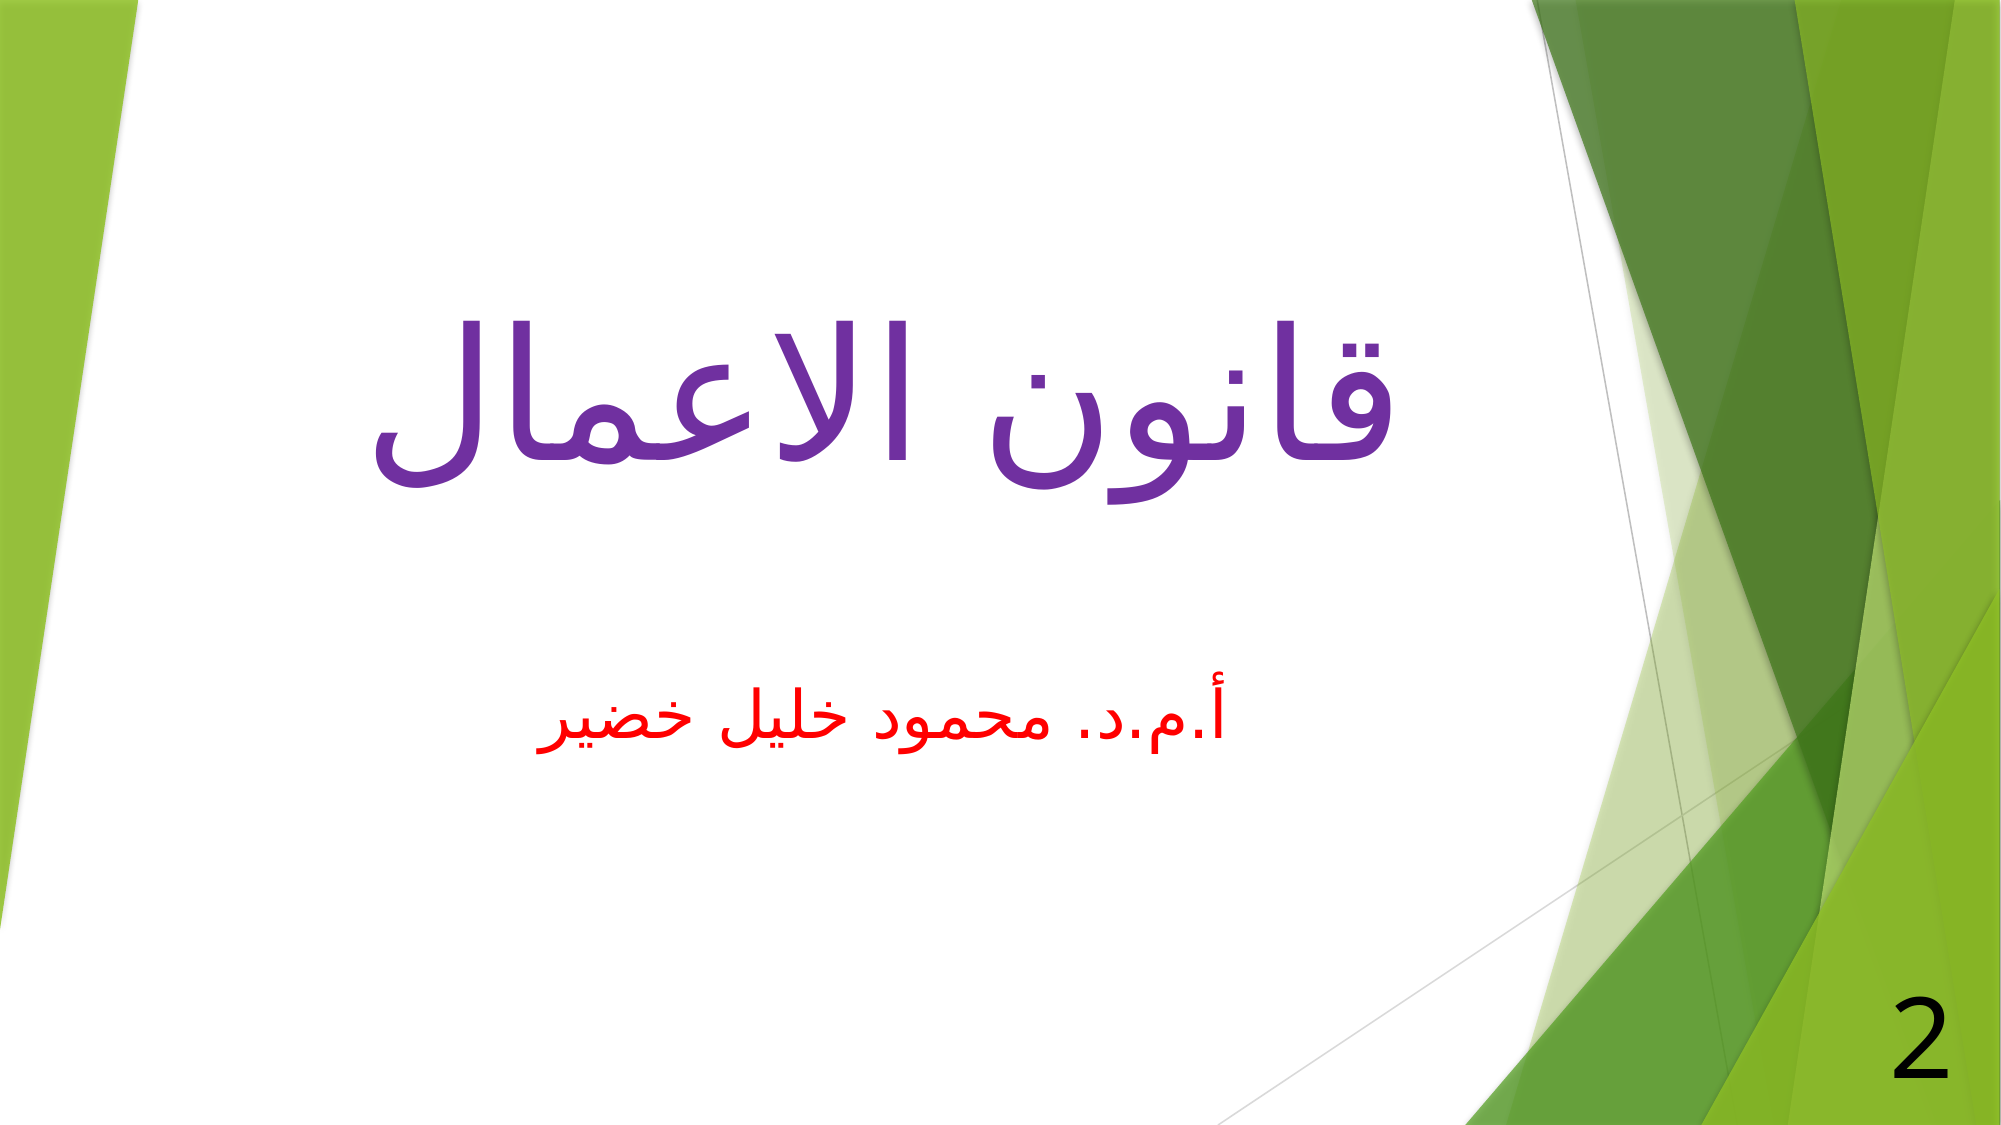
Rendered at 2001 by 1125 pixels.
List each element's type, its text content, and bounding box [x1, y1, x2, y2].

subtitle أ.م.د. محمود خليل خضير [247, 664, 1522, 845]
title قانون الاعمال [247, 234, 1522, 505]
text_box 2 [1874, 958, 1969, 1109]
